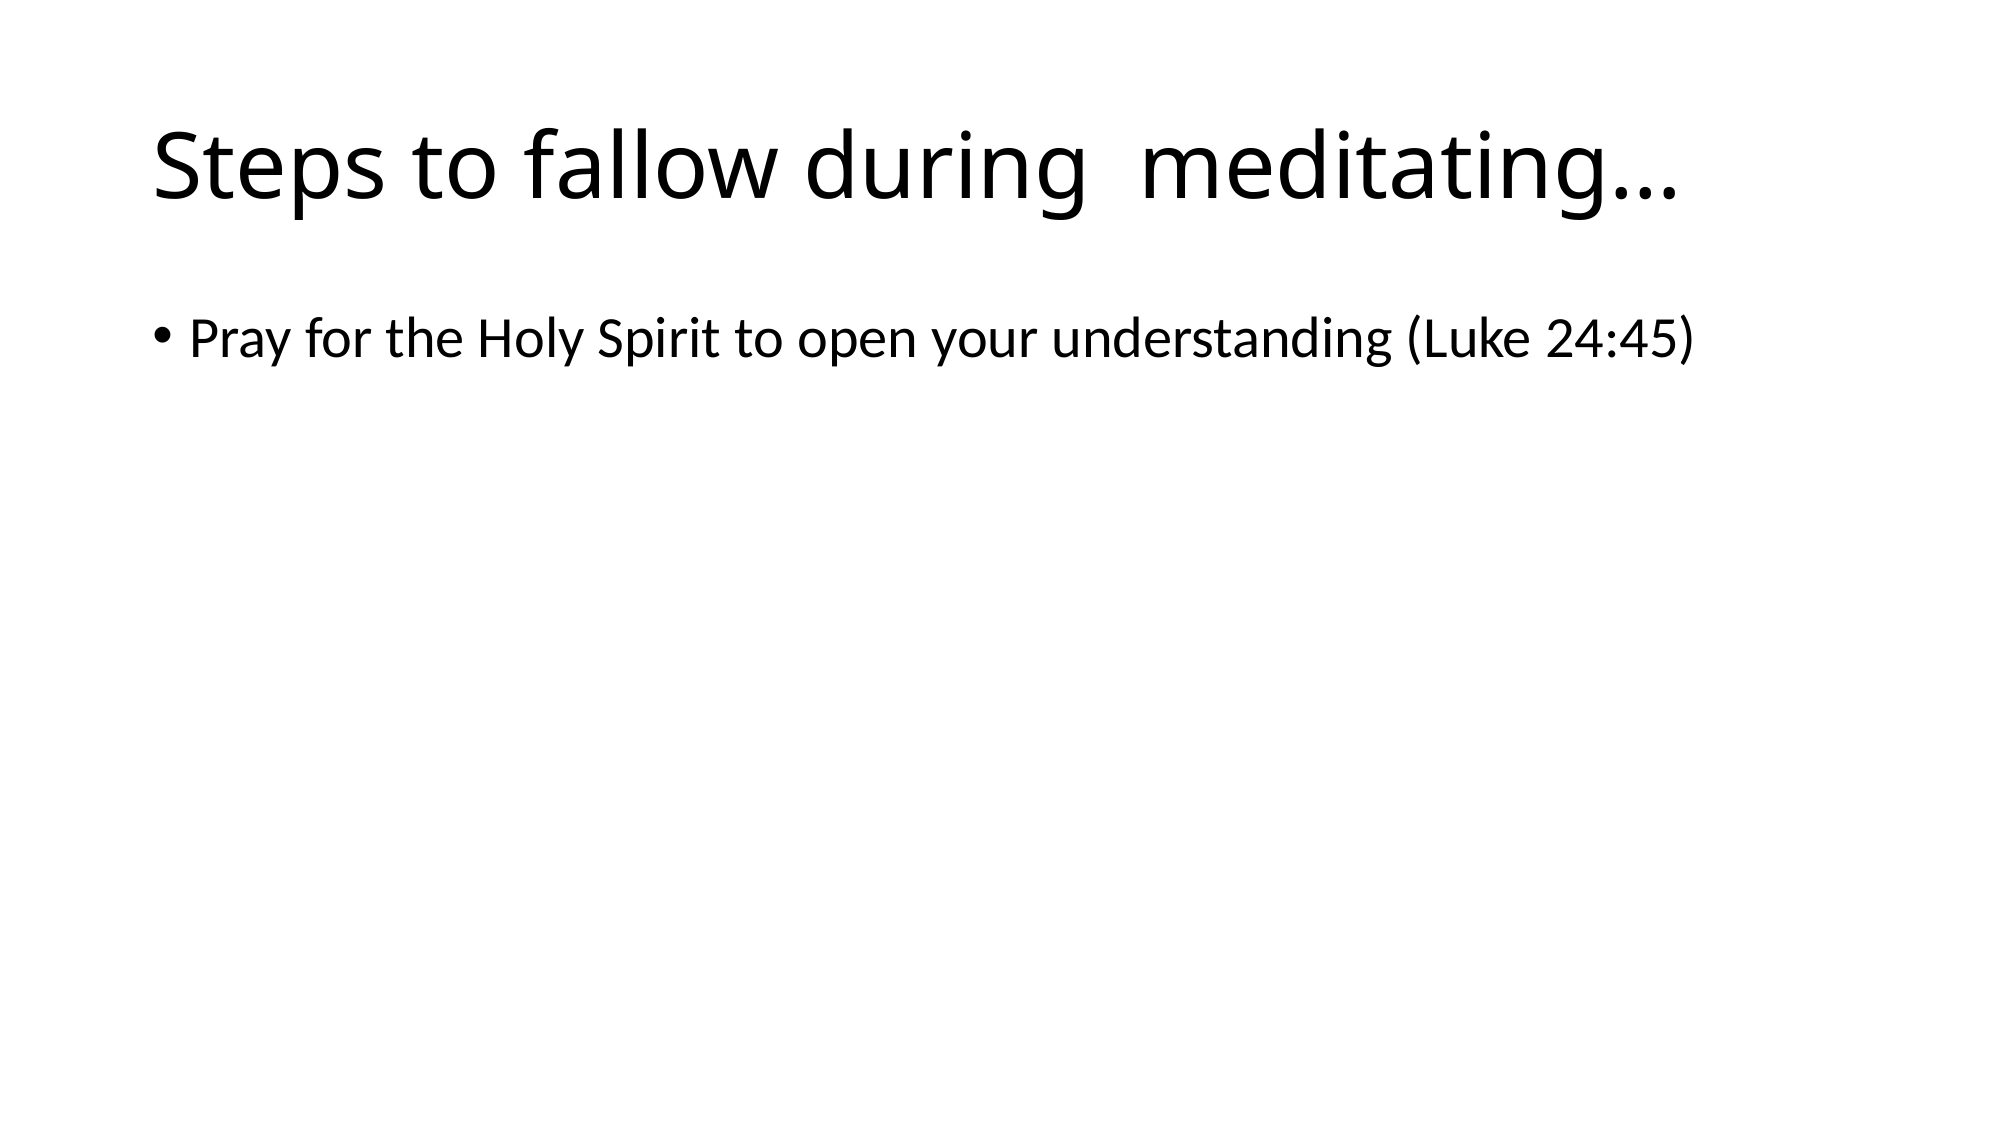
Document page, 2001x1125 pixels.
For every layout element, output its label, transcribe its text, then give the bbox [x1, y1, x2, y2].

title Steps to fallow during meditating… [137, 59, 1863, 278]
list Pray for the Holy Spirit to open your understanding (Luke 24:45) [137, 299, 1863, 1014]
